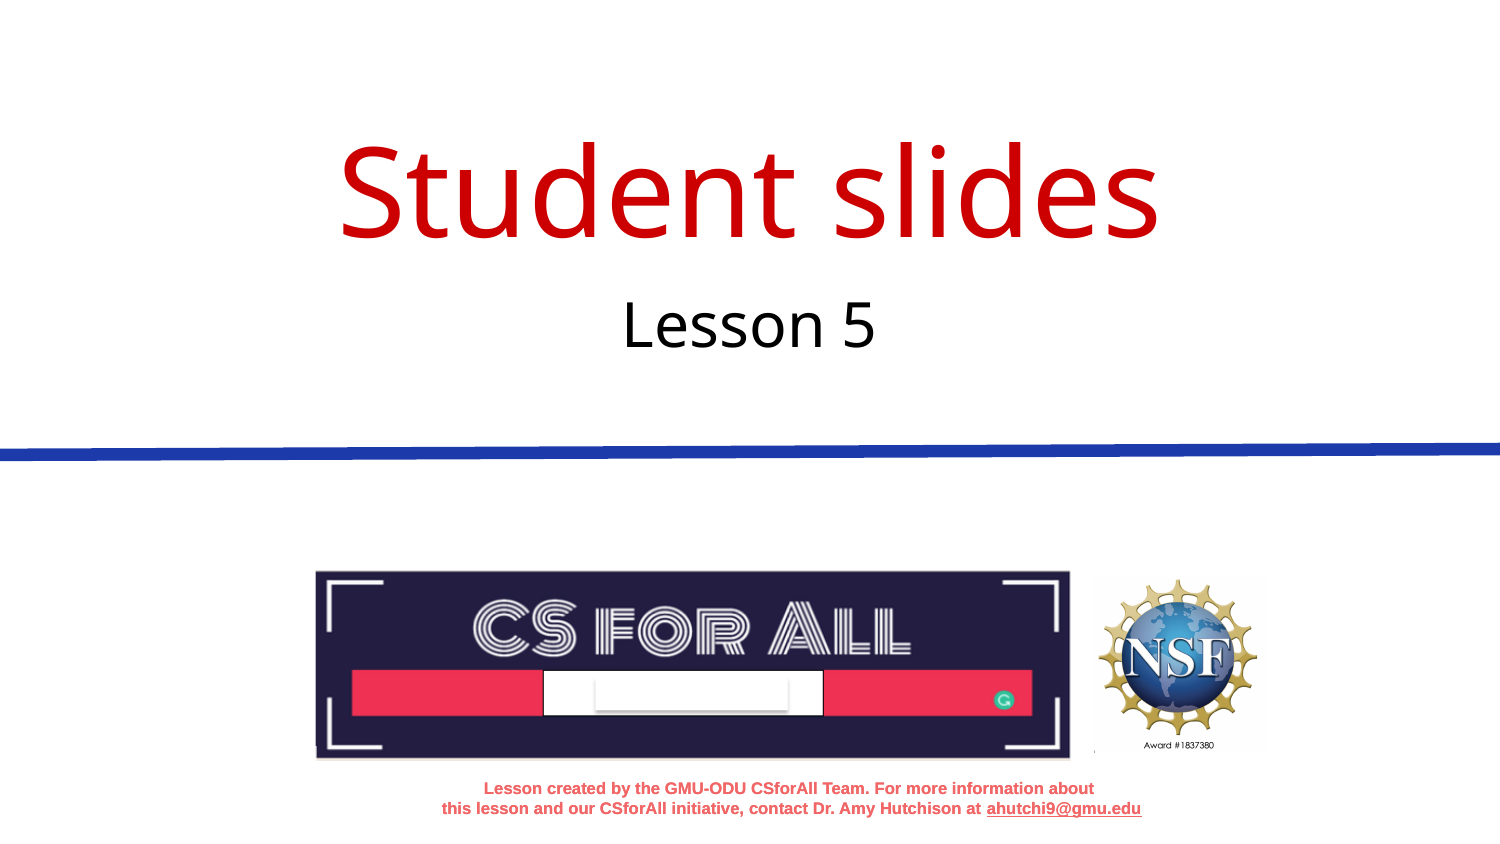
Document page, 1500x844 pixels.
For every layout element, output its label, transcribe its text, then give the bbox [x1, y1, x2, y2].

picture [1093, 574, 1269, 753]
title Student slides [51, 97, 1449, 270]
text_box Lesson created by the GMU-ODU CSforAll Team. For more information about this lesson and our CSforAll initiative, contact Dr. Amy Hutchison at ahutchi9@gmu.edu [319, 763, 1269, 833]
picture [305, 564, 1079, 764]
subtitle Lesson 5 [51, 270, 1449, 391]
